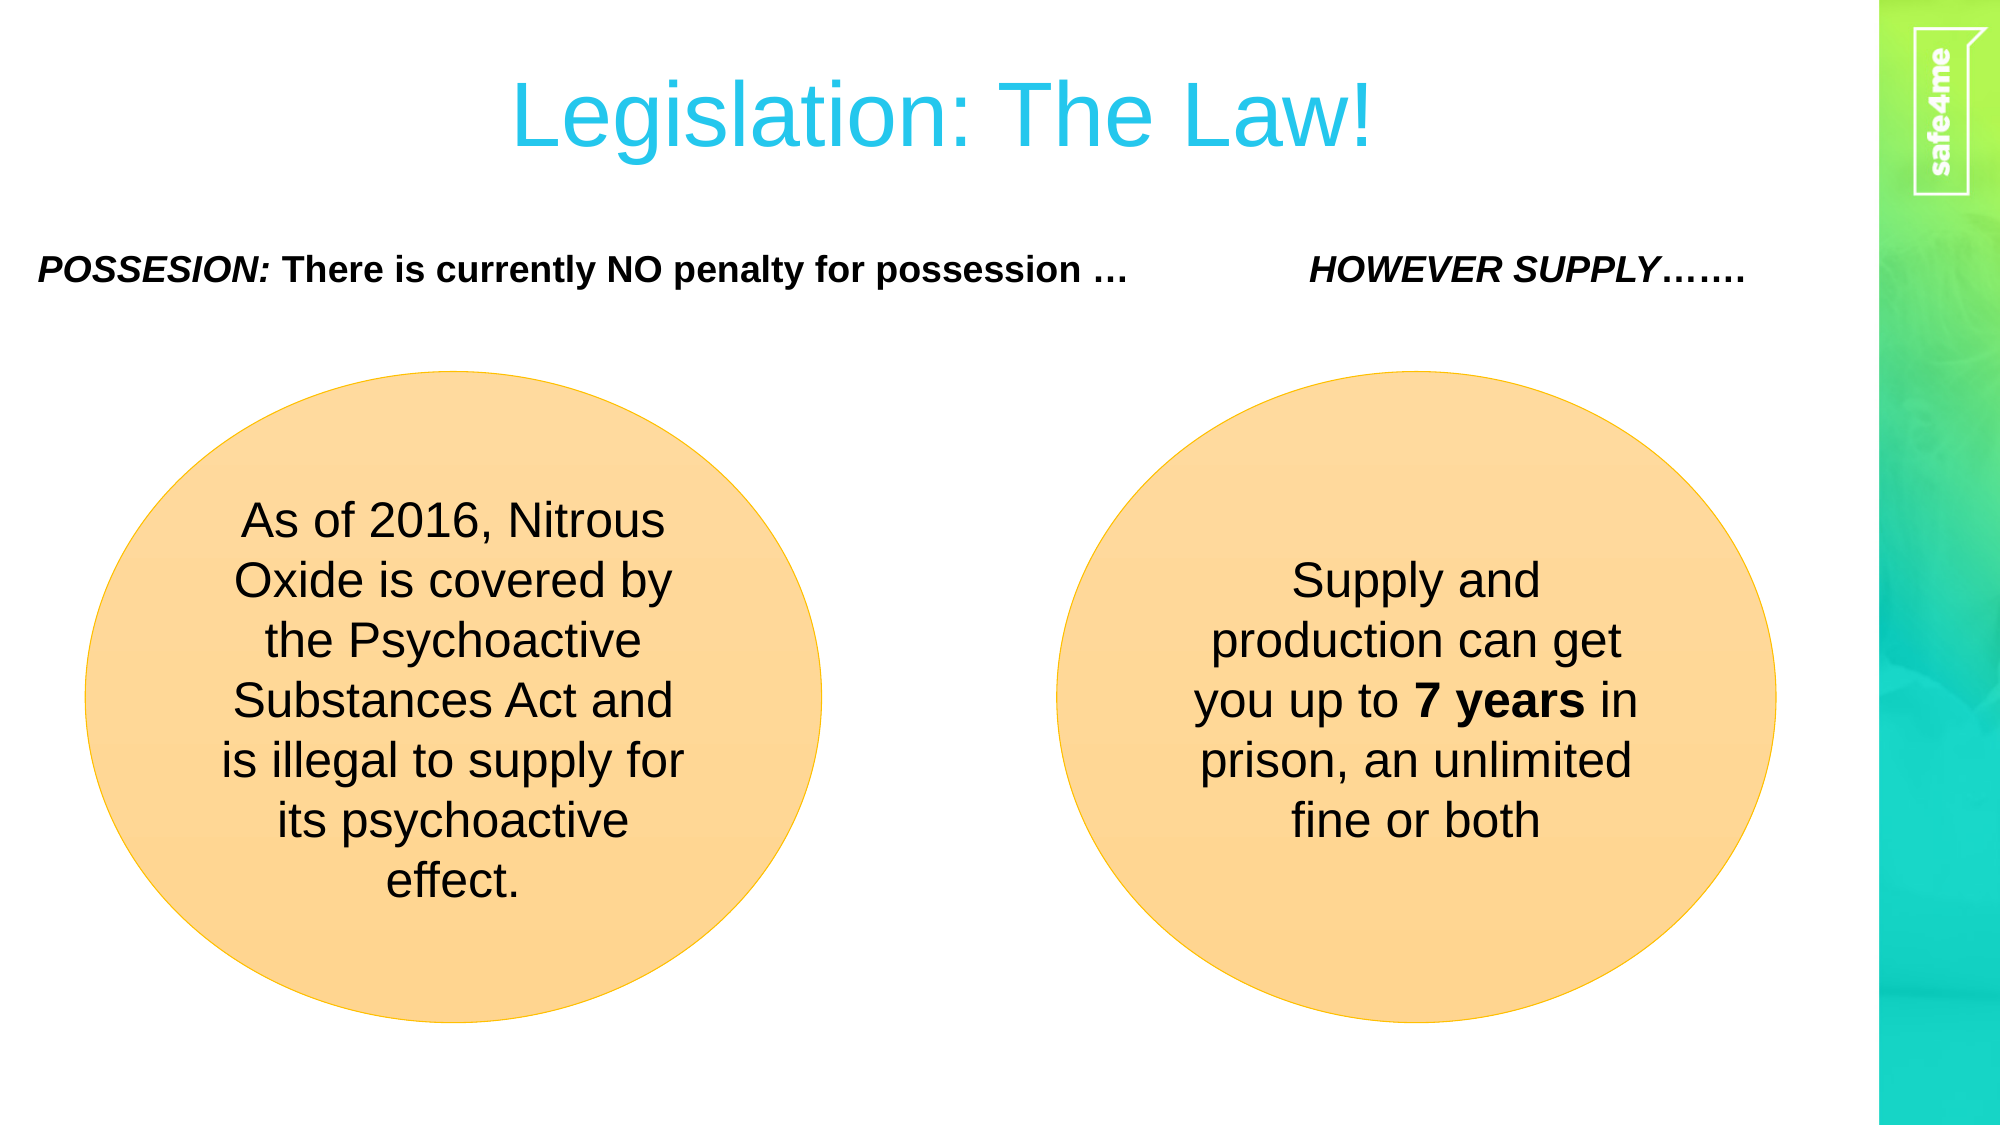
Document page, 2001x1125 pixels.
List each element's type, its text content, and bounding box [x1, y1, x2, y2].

picture [0, 0, 2000, 1125]
text_box Supply and production can get you up to 7 years in prison, an unlimited fine or both [1056, 370, 1777, 1024]
title Legislation: The Law! [47, 44, 1839, 189]
text_box POSSESION: There is currently NO penalty for possession … [23, 237, 1216, 298]
text_box HOWEVER SUPPLY……. [1216, 237, 1839, 298]
text_box As of 2016, Nitrous Oxide is covered by the Psychoactive Substances Act and is illegal to supply for its psychoactive effect. [84, 370, 823, 1024]
